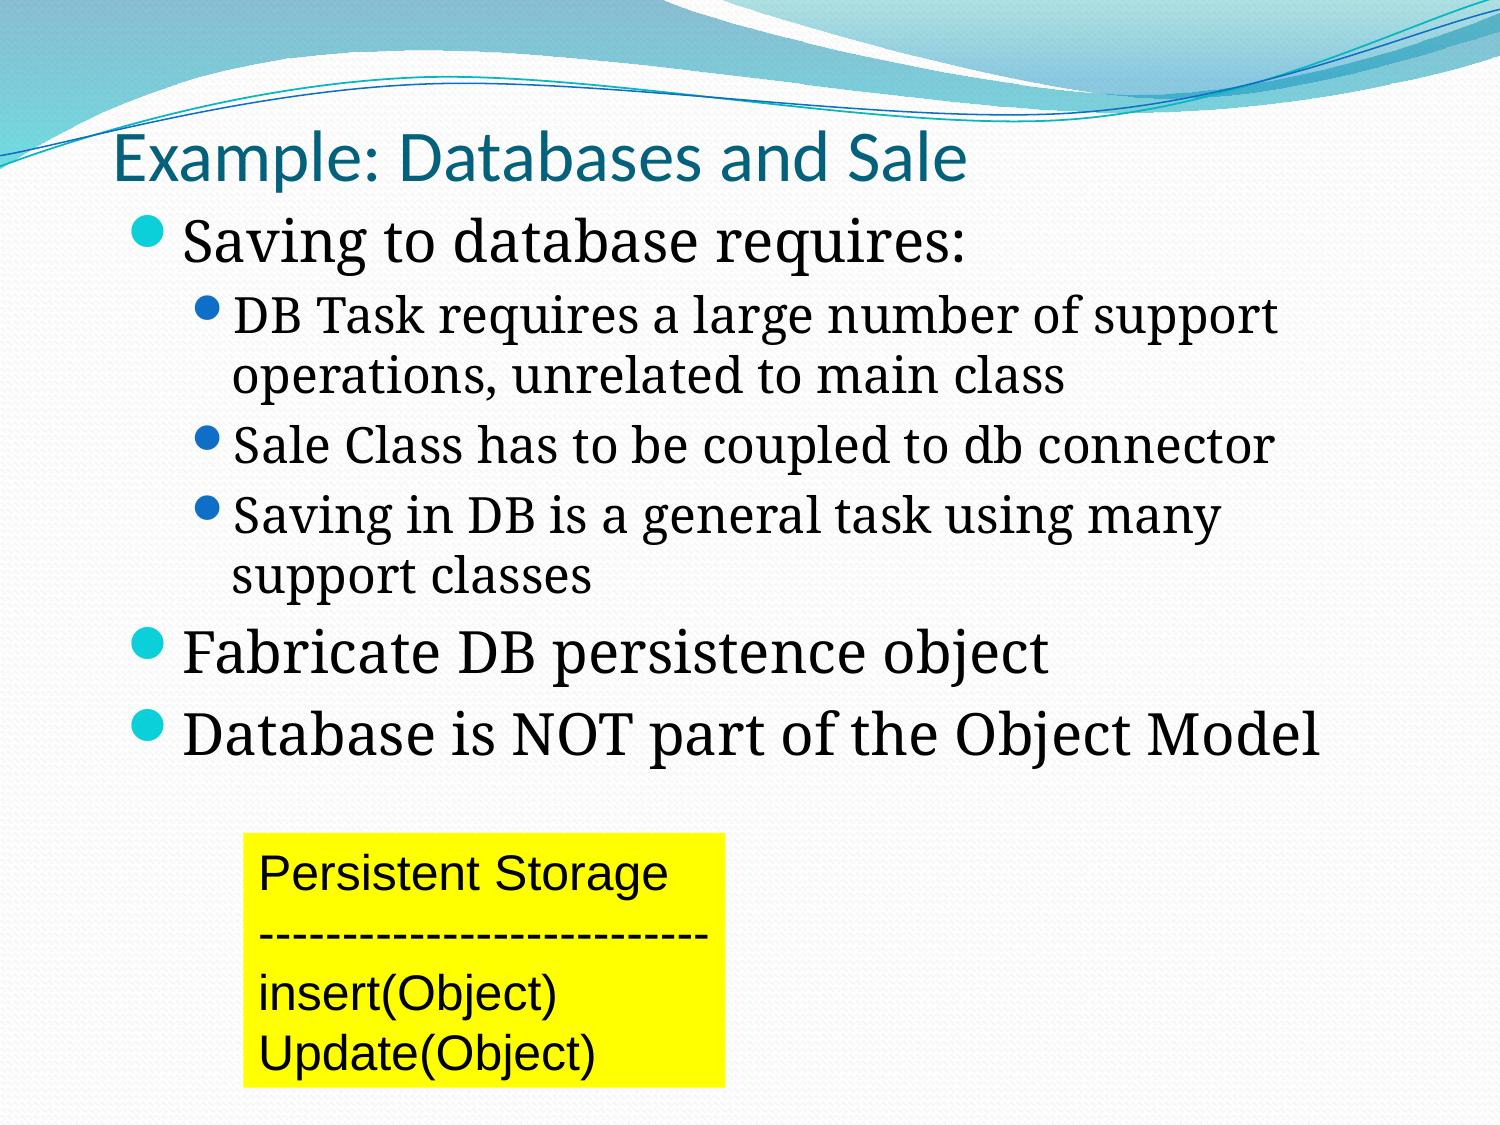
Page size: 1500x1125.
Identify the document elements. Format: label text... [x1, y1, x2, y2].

text_box Persistent Storage --------------------------- insert(Object) Update(Object) [243, 832, 726, 1088]
list Saving to database requires: DB Task requires a large number of support operations, unrelated to main class Sale Class has to be coupled to db connector Saving in DB is a general task using many support classes Fabricate DB persistence object Database is NOT part of the Object Model [112, 196, 1388, 799]
title Example: Databases and Sale [112, 100, 1388, 196]
